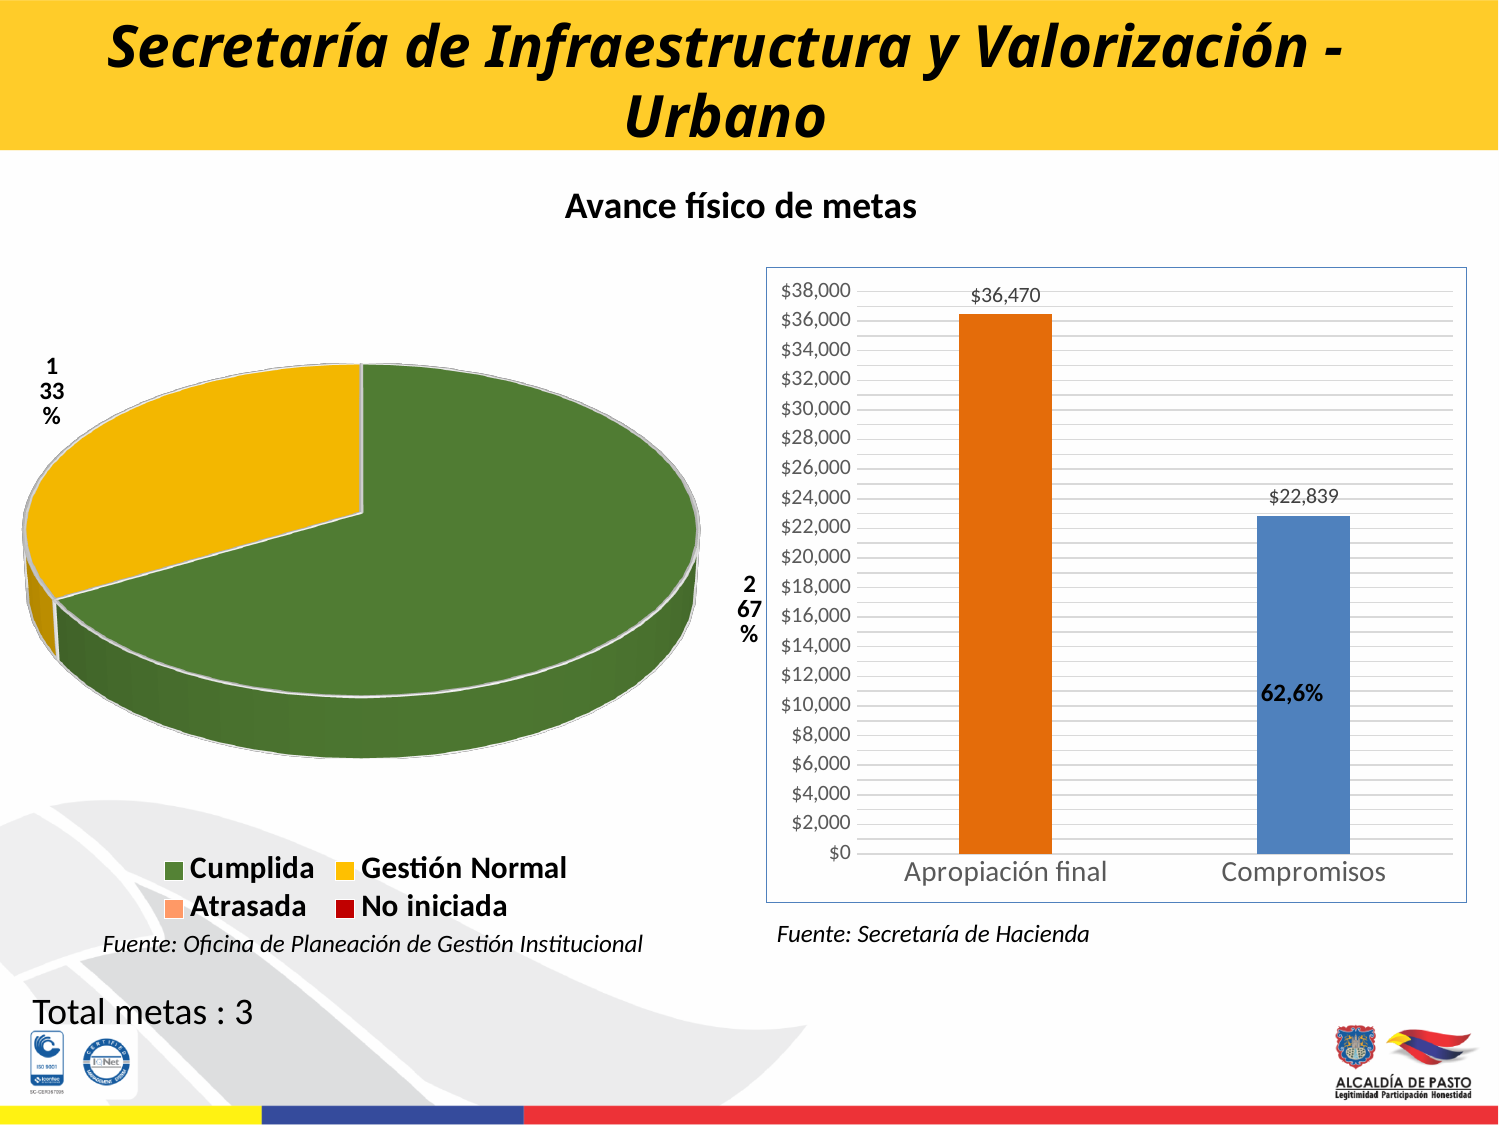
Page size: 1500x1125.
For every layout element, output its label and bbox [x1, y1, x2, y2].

picture [0, 0, 1499, 1125]
chart [0, 270, 763, 931]
chart [766, 266, 1467, 903]
